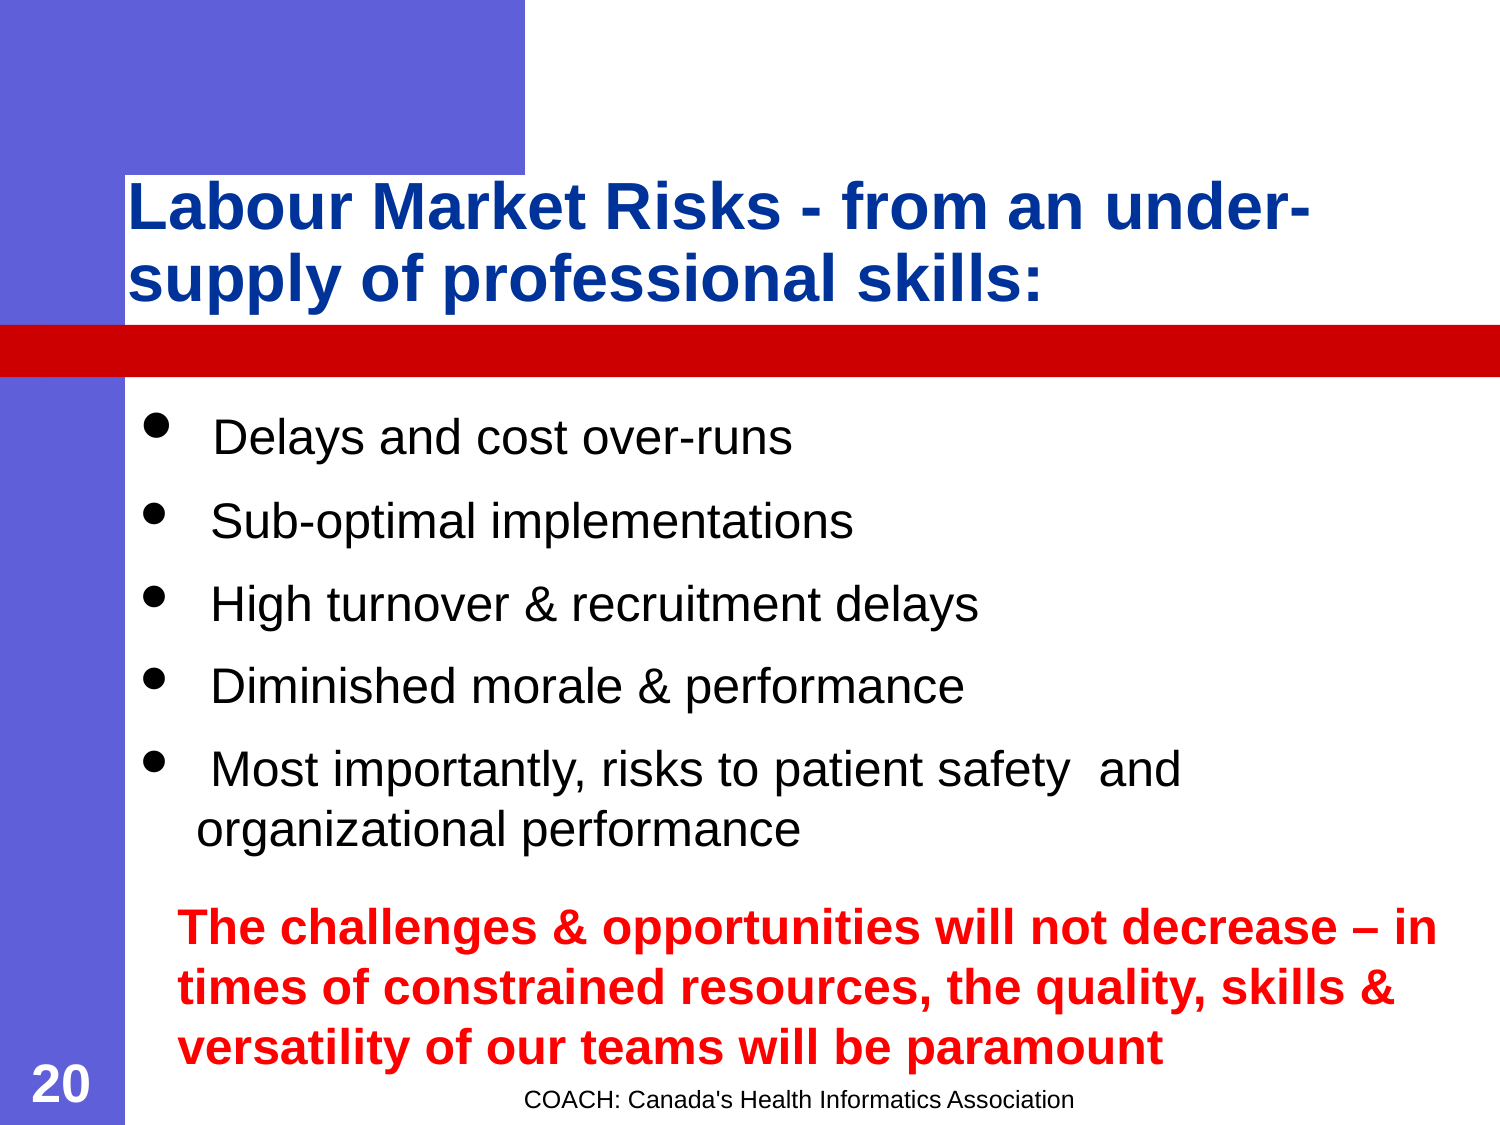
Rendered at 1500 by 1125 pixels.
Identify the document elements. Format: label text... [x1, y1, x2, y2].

list Delays and cost over-runs Sub-optimal implementations High turnover & recruitment delays Diminished morale & performance Most importantly, risks to patient safety and organizational performance [124, 388, 1476, 1125]
text_box The challenges & opportunities will not decrease – in times of constrained resources, the quality, skills & versatility of our teams will be paramount [162, 887, 1500, 1083]
slide_number 20 [13, 1040, 111, 1122]
footer COACH: Canada's Health Informatics Association [137, 1075, 1463, 1122]
title Labour Market Risks - from an under-supply of professional skills: [112, 149, 1463, 338]
